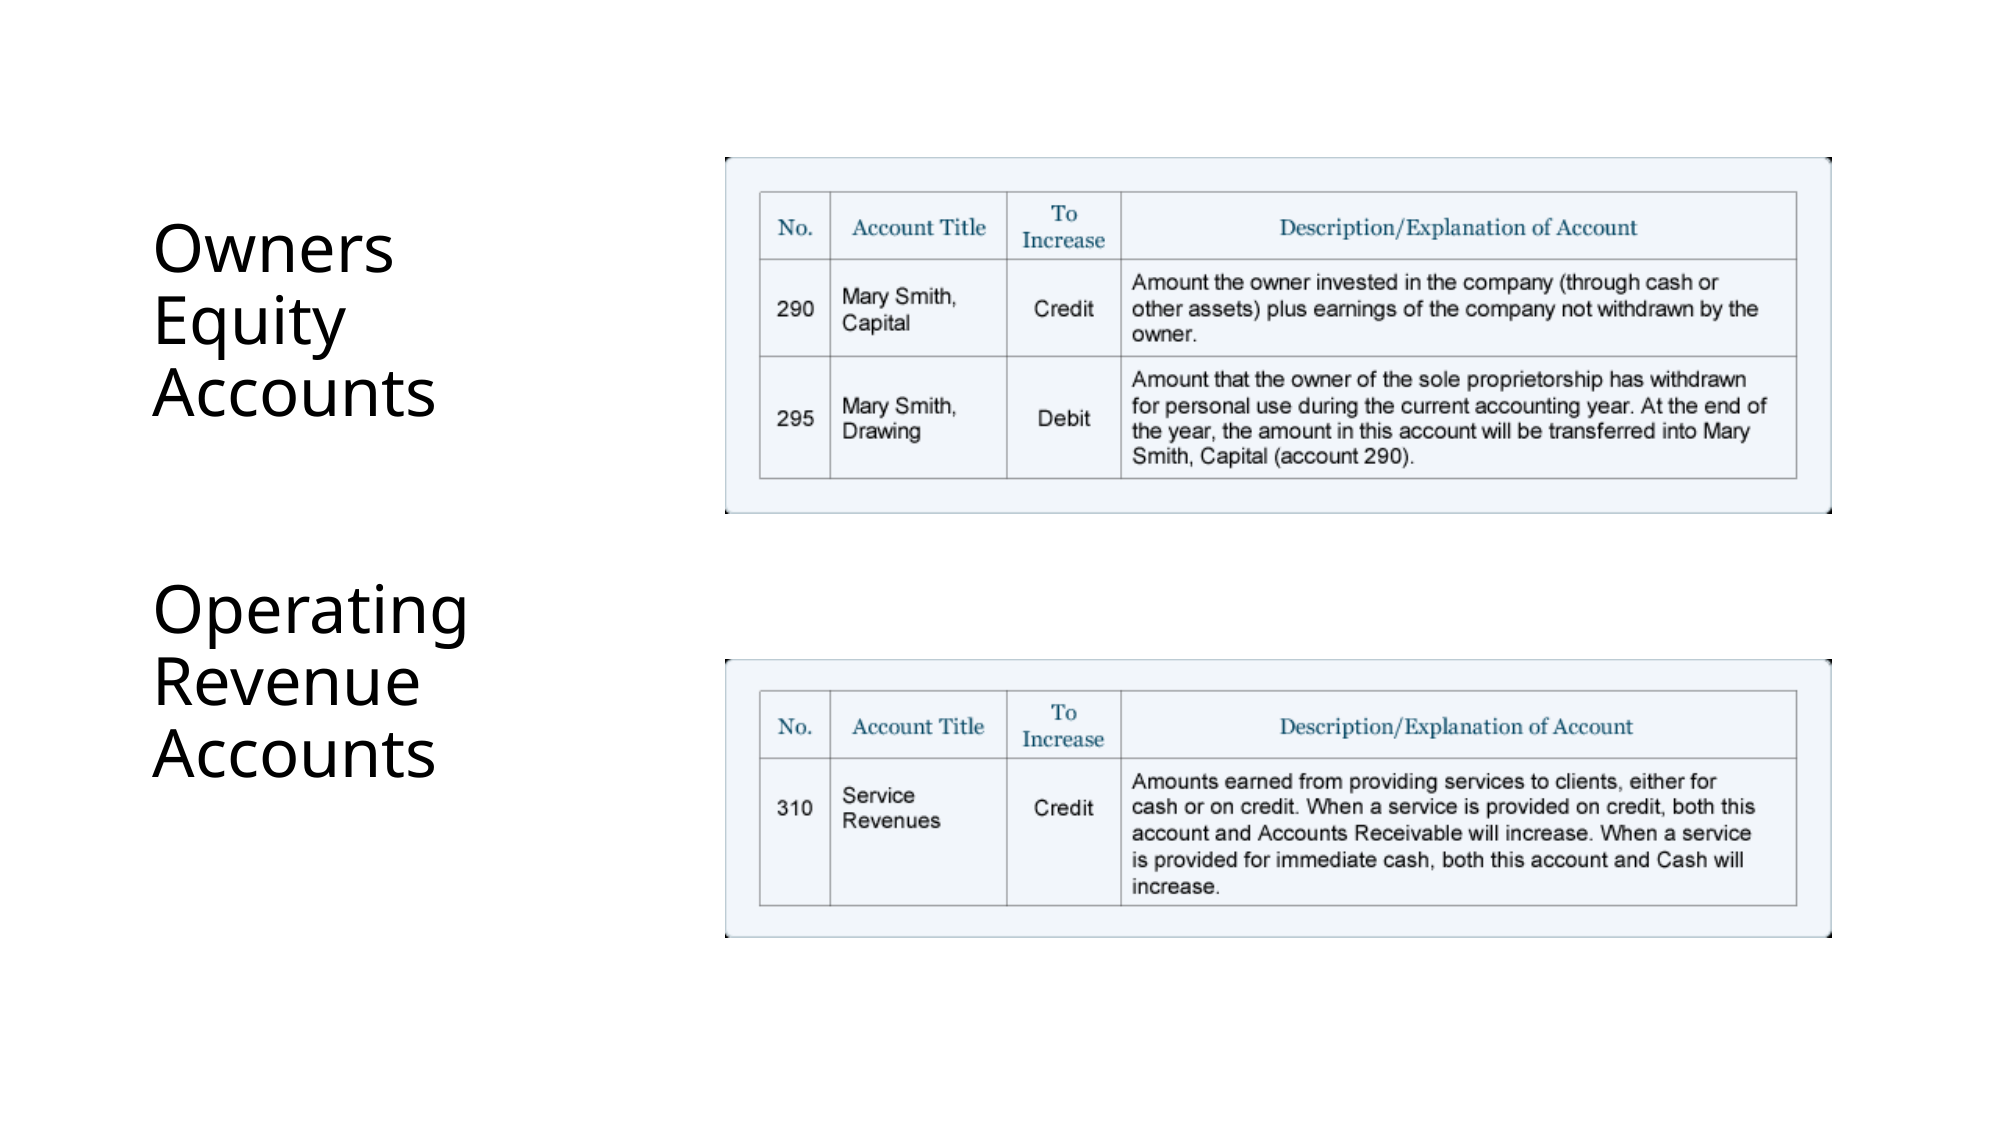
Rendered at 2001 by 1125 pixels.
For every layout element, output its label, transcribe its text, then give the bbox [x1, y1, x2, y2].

picture [725, 157, 1832, 514]
picture [725, 659, 1832, 939]
title Owners Equity Accounts Operating Revenue Accounts [137, 59, 499, 1027]
